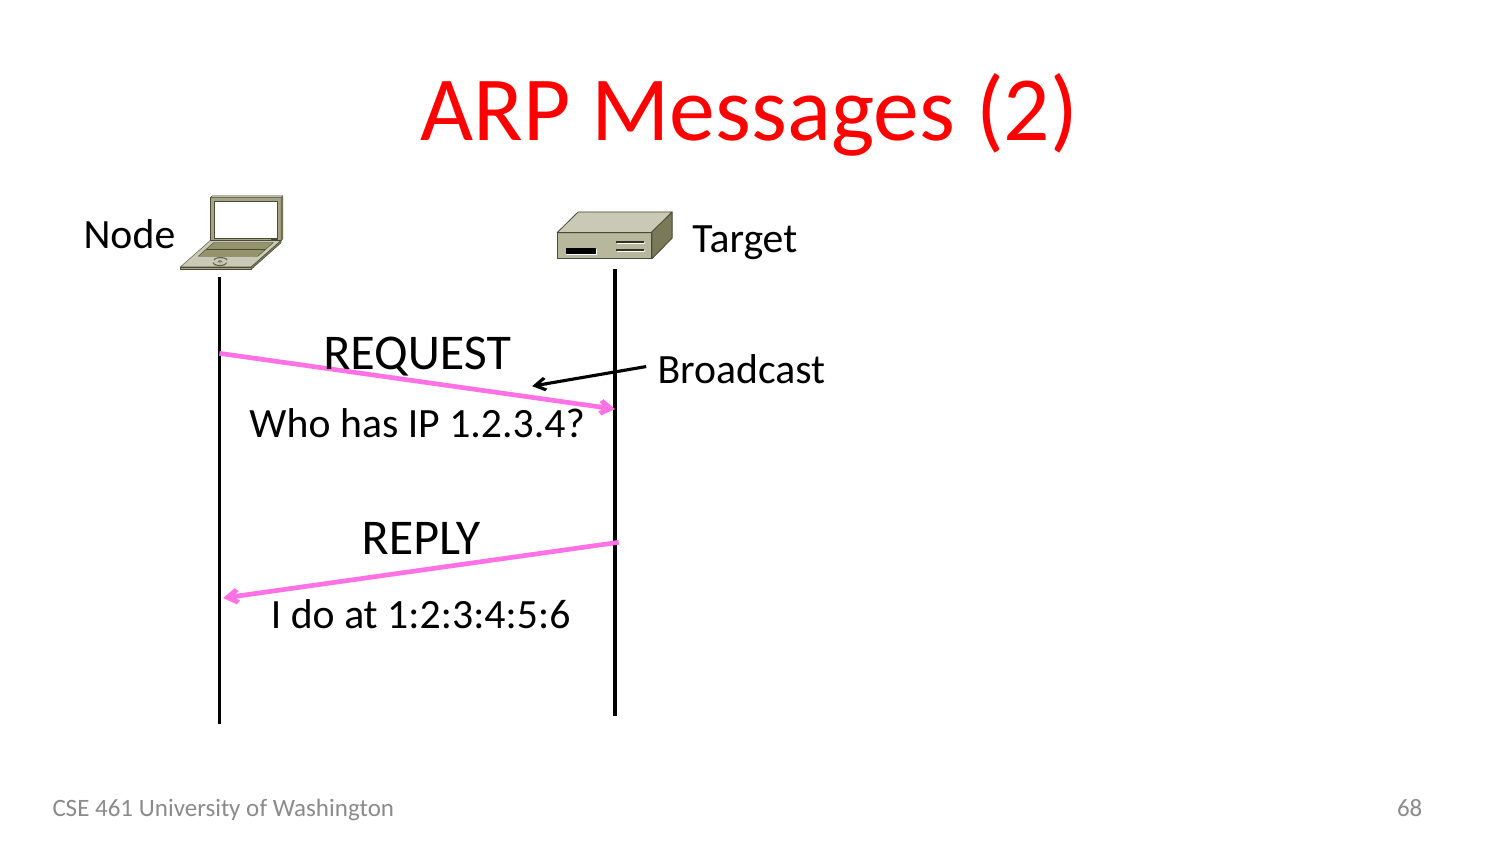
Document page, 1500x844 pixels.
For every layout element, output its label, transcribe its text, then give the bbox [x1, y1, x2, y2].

text_box Target [677, 203, 813, 268]
text_box Broadcast [657, 341, 826, 392]
slide_number 68 [1087, 784, 1438, 830]
title ARP Messages (2) [37, 33, 1463, 175]
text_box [219, 417, 616, 543]
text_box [531, 366, 647, 387]
footer CSE 461 University of Washington [37, 784, 513, 830]
picture [556, 210, 674, 261]
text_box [219, 268, 616, 352]
text_box Node [68, 199, 174, 265]
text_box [222, 541, 620, 599]
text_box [219, 604, 616, 725]
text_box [219, 353, 616, 410]
picture [179, 194, 285, 271]
